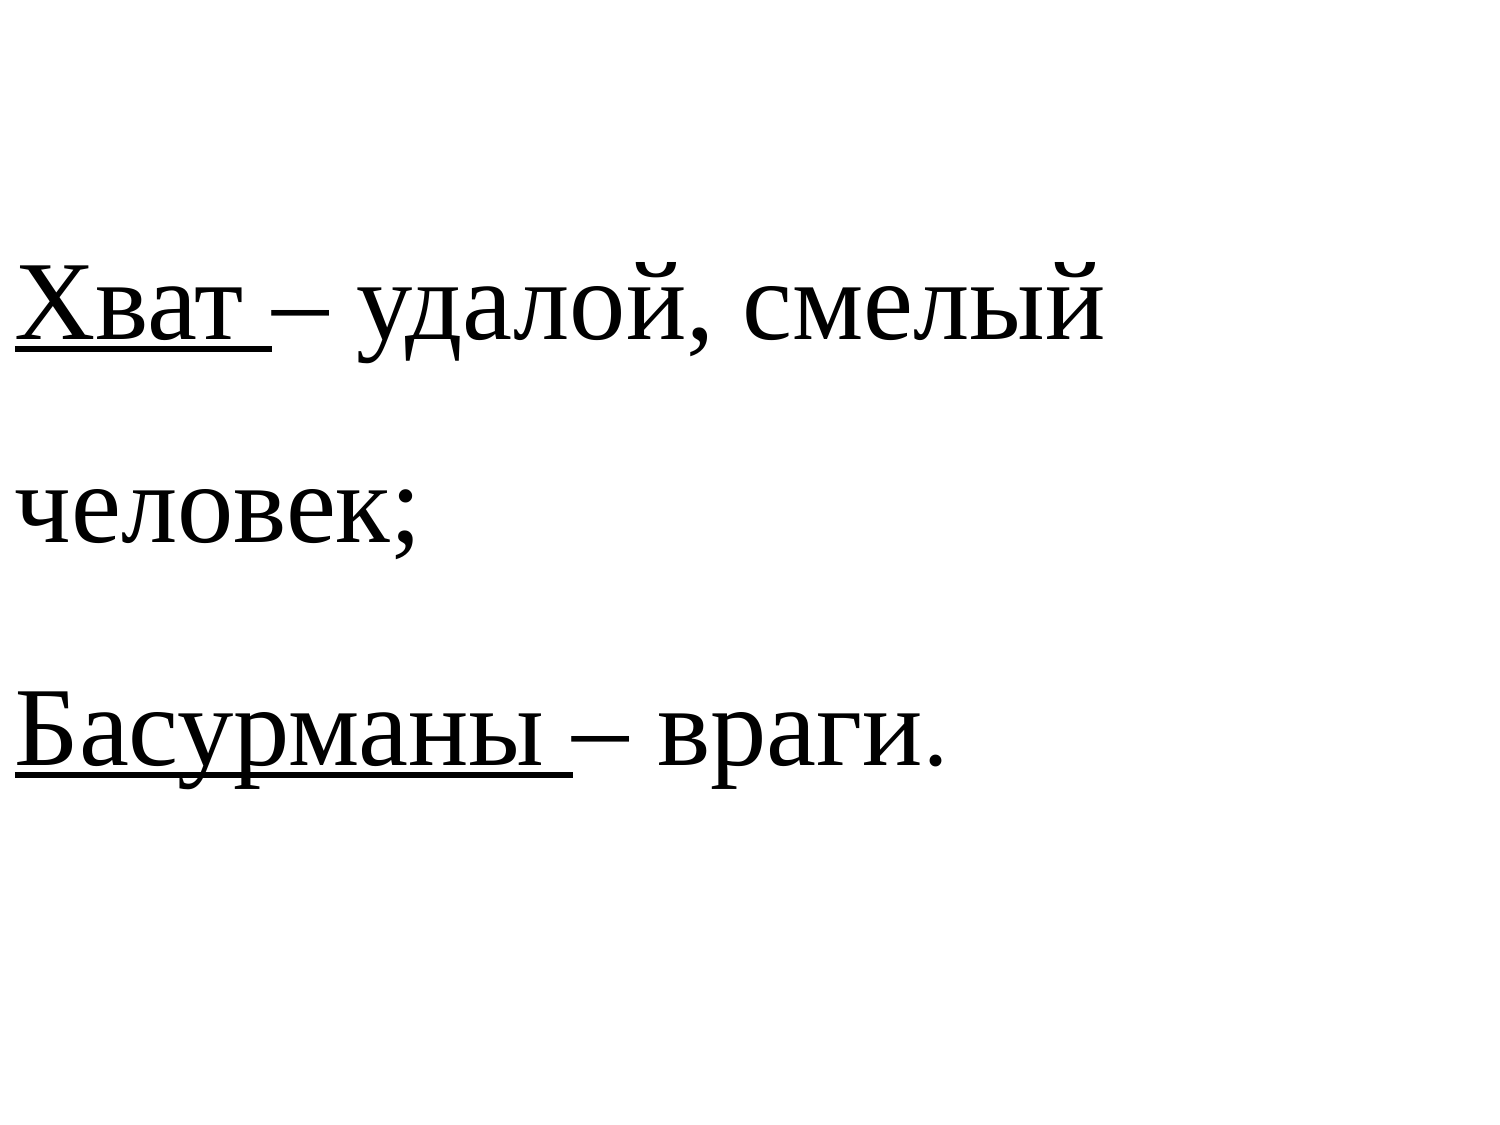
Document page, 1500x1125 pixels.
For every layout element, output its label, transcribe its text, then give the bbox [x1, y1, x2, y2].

text_box Хват – удалой, смелый человек; Басурманы – враги. [0, 152, 1453, 796]
